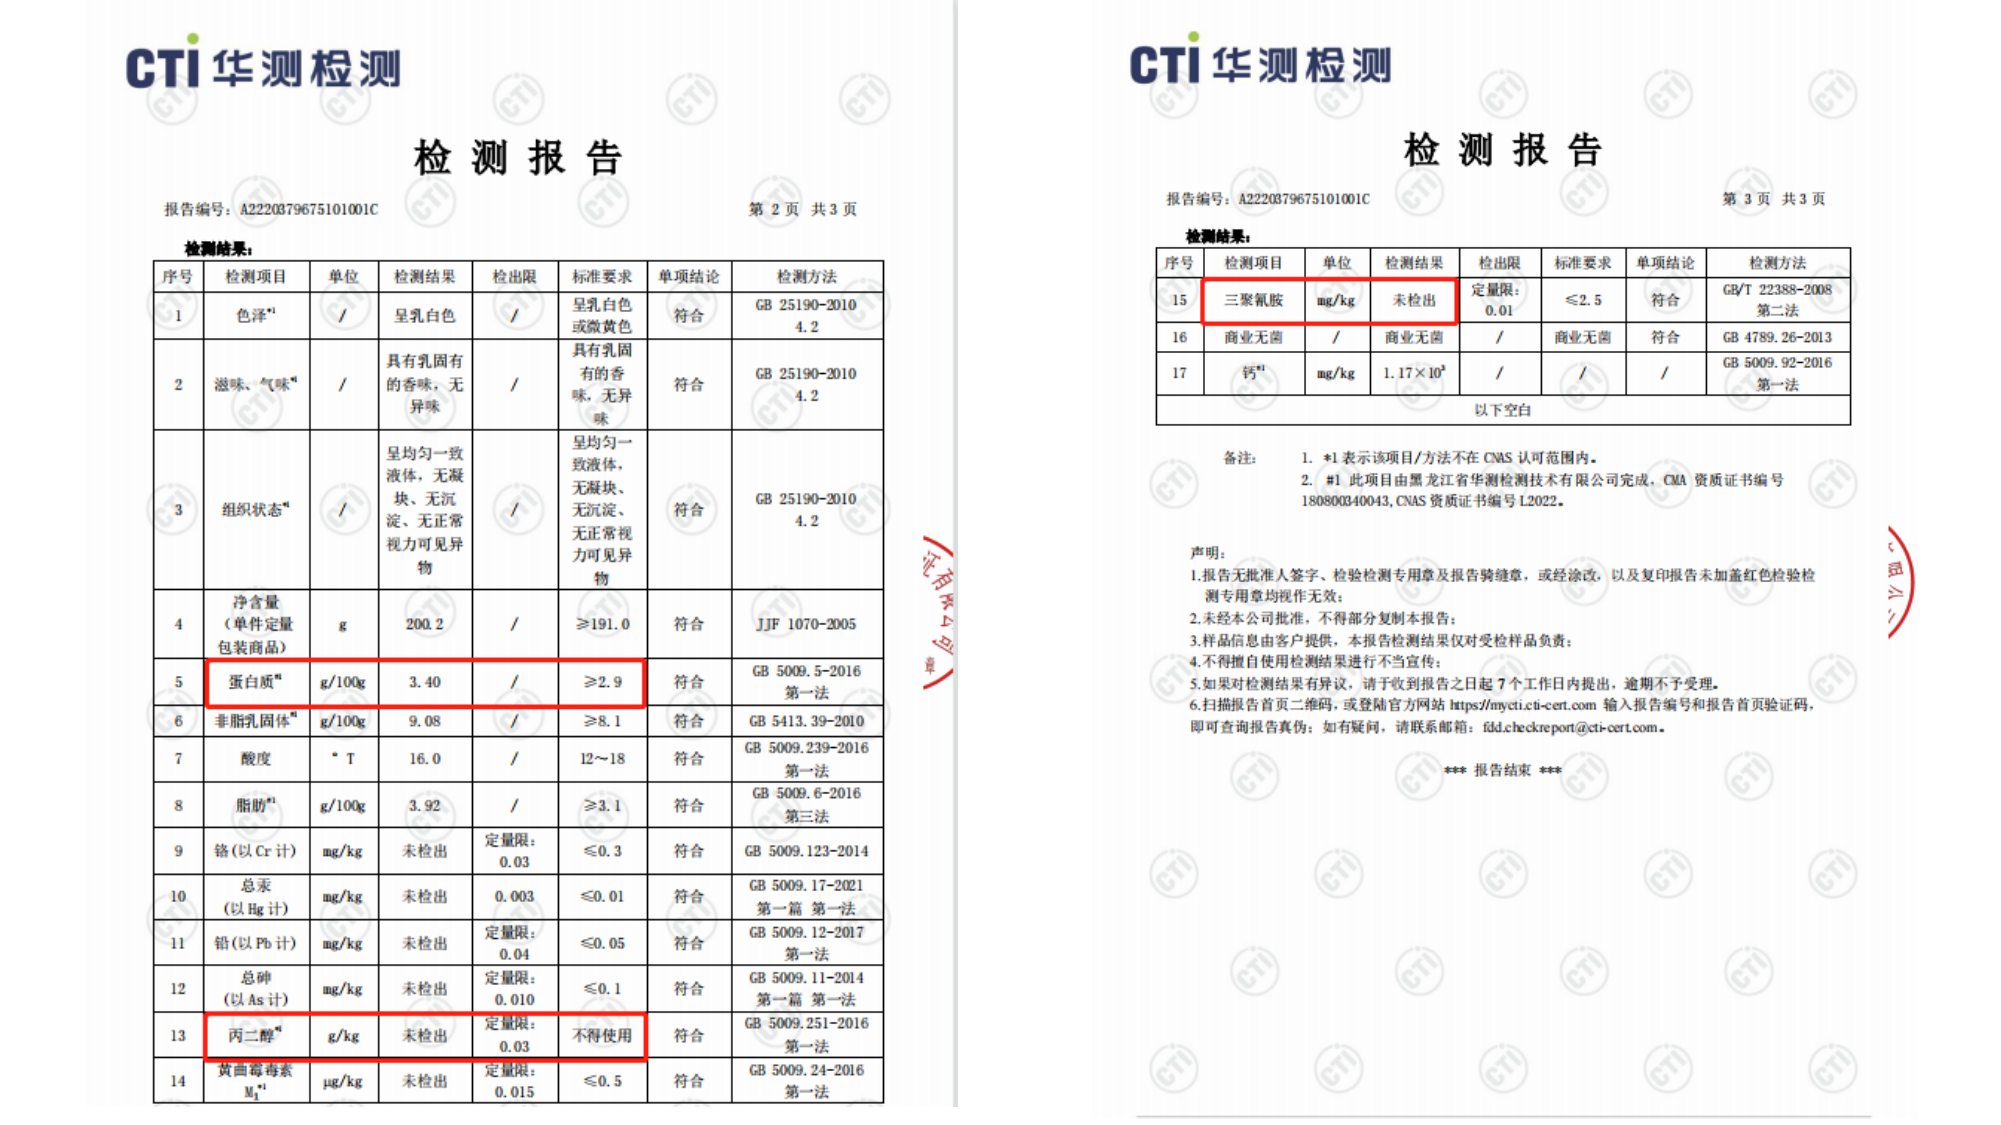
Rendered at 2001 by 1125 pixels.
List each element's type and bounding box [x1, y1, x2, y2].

picture [85, 0, 958, 1107]
picture [1092, 0, 1917, 1119]
